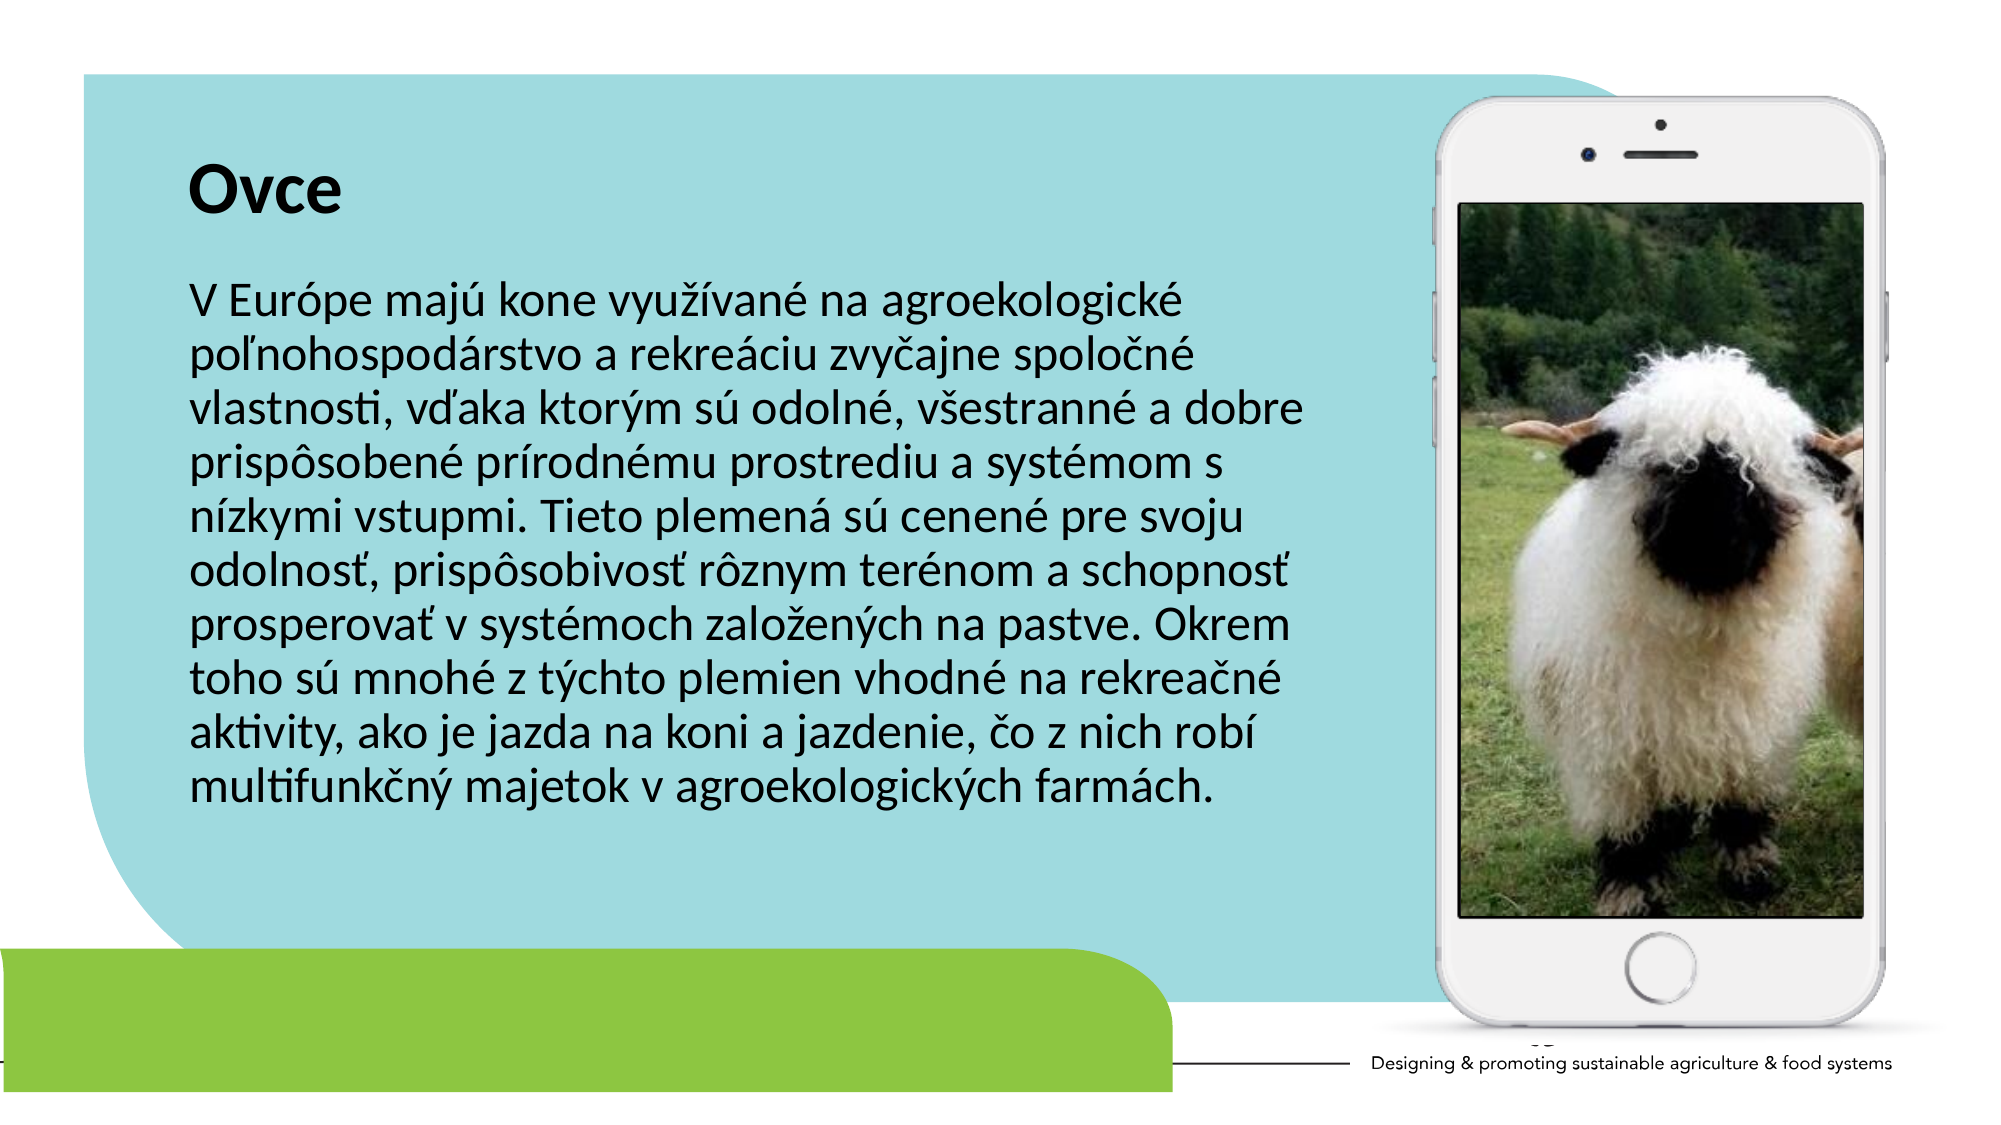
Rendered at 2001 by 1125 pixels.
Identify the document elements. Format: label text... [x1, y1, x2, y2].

list V Európe majú kone využívané na agroekologické poľnohospodárstvo a rekreáciu zvyčajne spoločné vlastnosti, vďaka ktorým sú odolné, všestranné a dobre prispôsobené prírodnému prostrediu a systémom s nízkymi vstupmi. Tieto plemená sú cenené pre svoju odolnosť, prispôsobivosť rôznym terénom a schopnosť prosperovať v systémoch založených na pastve. Okrem toho sú mnohé z týchto plemien vhodné na rekreačné aktivity, ako je jazda na koni a jazdenie, čo z nich robí multifunkčný majetok v agroekologických farmách. [137, 266, 1368, 807]
list Ovce [174, 141, 1096, 304]
picture [1328, 37, 2000, 1088]
